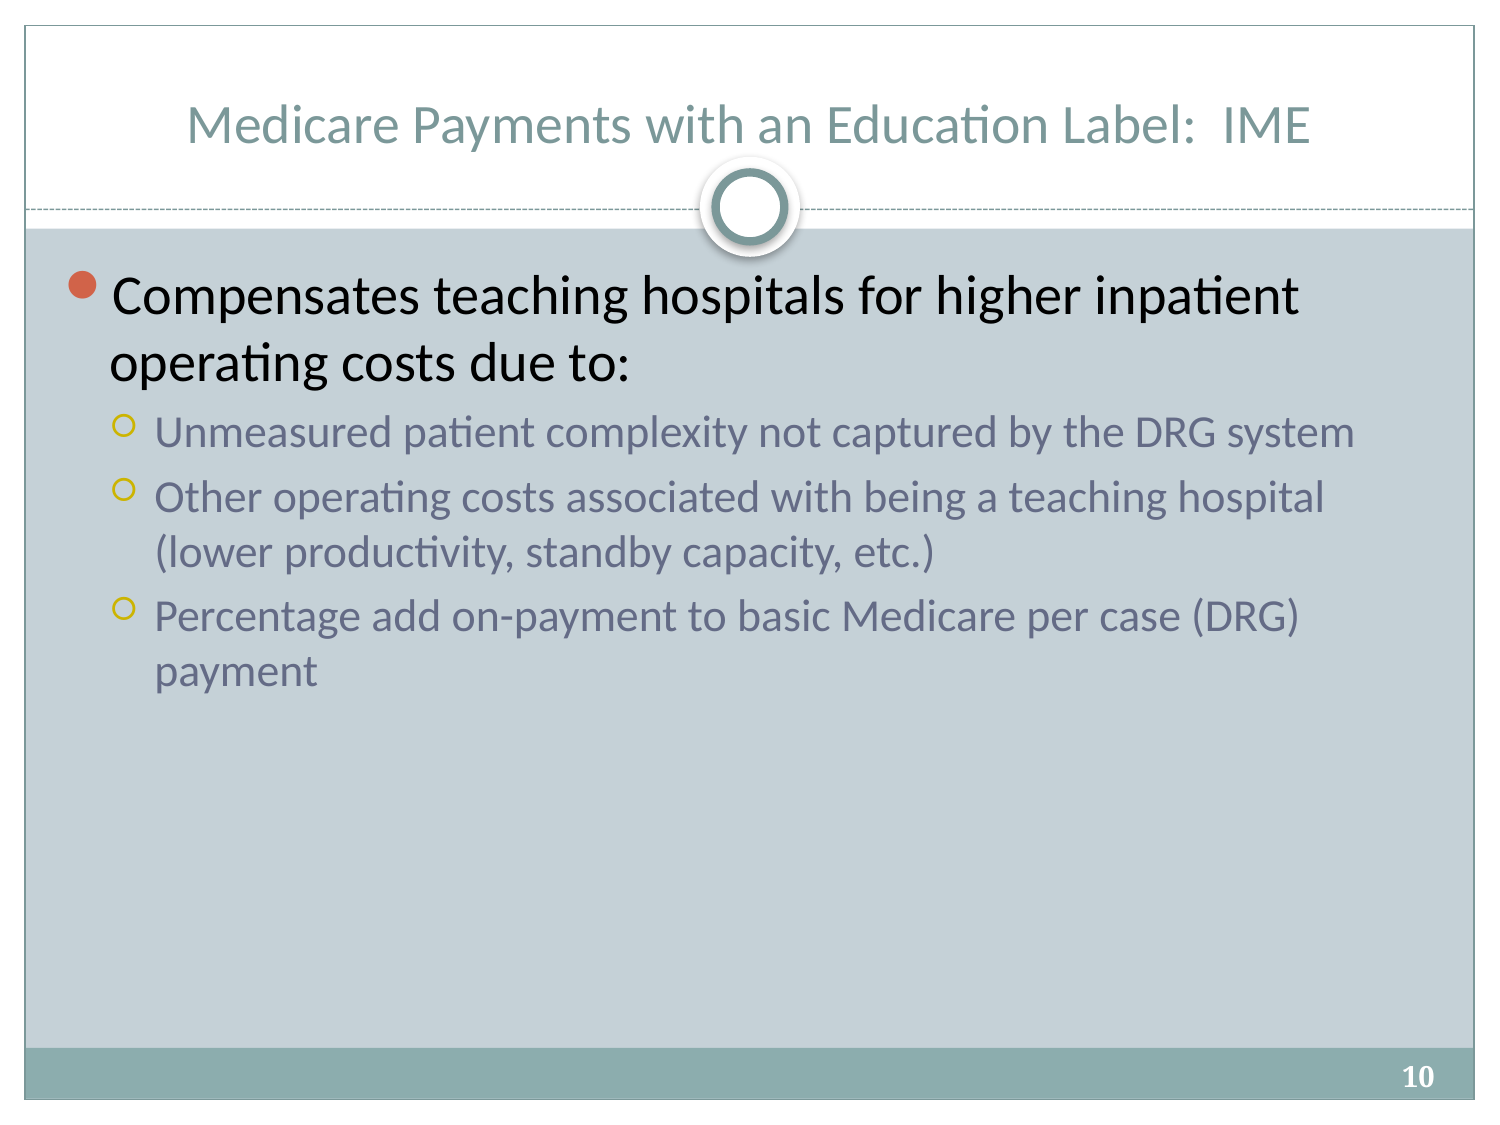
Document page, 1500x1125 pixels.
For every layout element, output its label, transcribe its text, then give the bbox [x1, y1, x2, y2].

title Medicare Payments with an Education Label: IME [49, 37, 1450, 162]
slide_number 10 [950, 1050, 1450, 1111]
list Compensates teaching hospitals for higher inpatient operating costs due to: Unmeasured patient complexity not captured by the DRG system Other operating costs associated with being a teaching hospital (lower productivity, standby capacity, etc.) Percentage add on-payment to basic Medicare per case (DRG) payment [49, 250, 1445, 1001]
